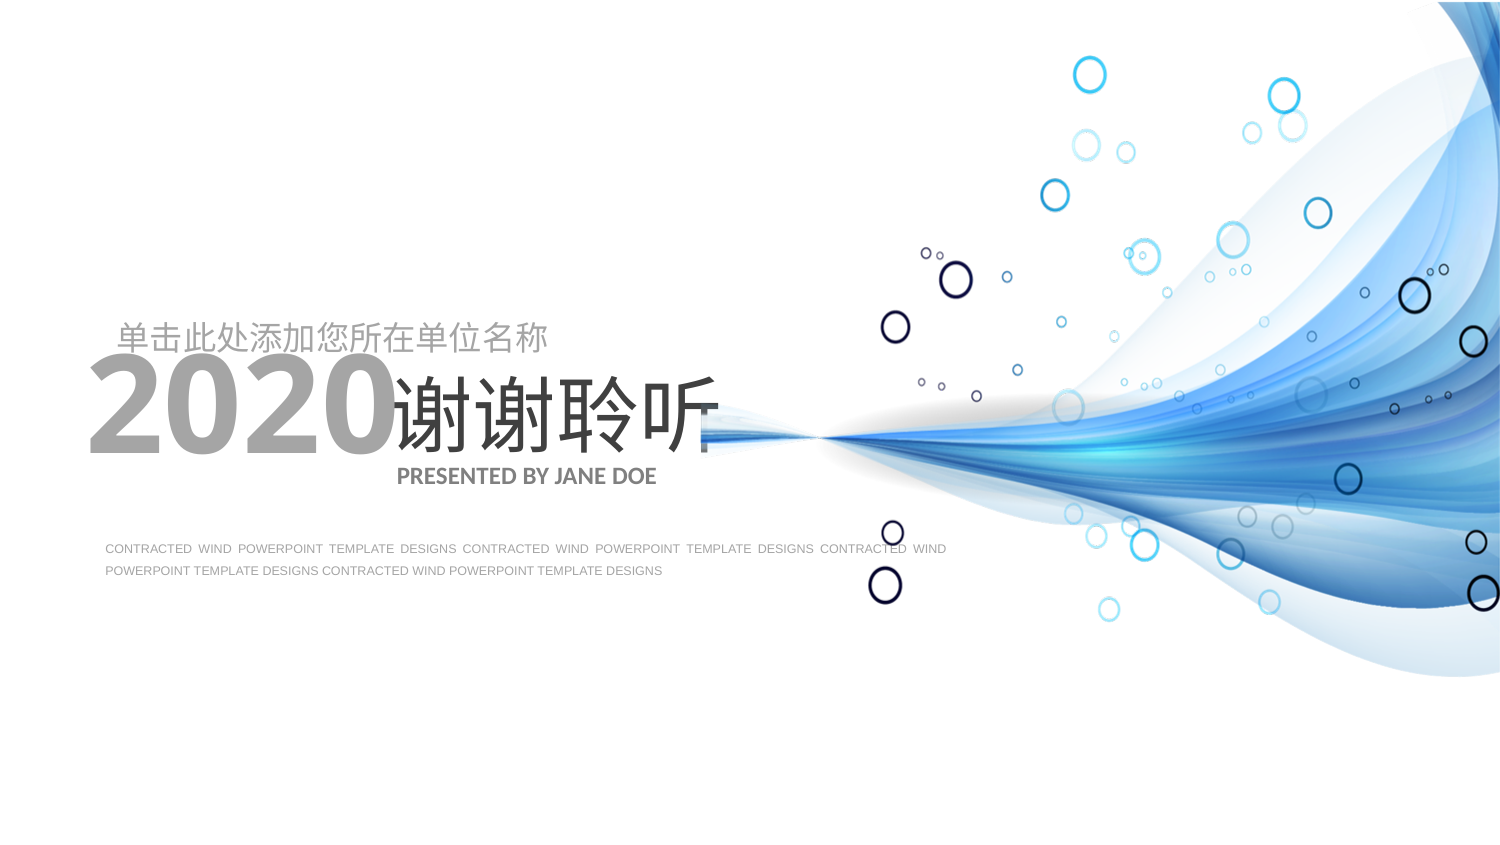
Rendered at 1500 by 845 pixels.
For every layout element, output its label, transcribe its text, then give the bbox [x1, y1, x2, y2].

text_box CONTRACTED WIND POWERPOINT TEMPLATE DESIGNS CONTRACTED WIND POWERPOINT TEMPLATE DESIGNS CONTRACTED WIND POWERPOINT TEMPLATE DESIGNS CONTRACTED WIND POWERPOINT TEMPLATE DESIGNS [94, 528, 688, 584]
text_box 单击此处添加您所在单位名称 [411, 311, 688, 357]
text_box 2020 [74, 310, 411, 486]
text_box 谢谢聆听 [411, 357, 688, 463]
text_box PRESENTED BY JANE DOE [386, 463, 688, 495]
picture [693, 0, 1500, 777]
